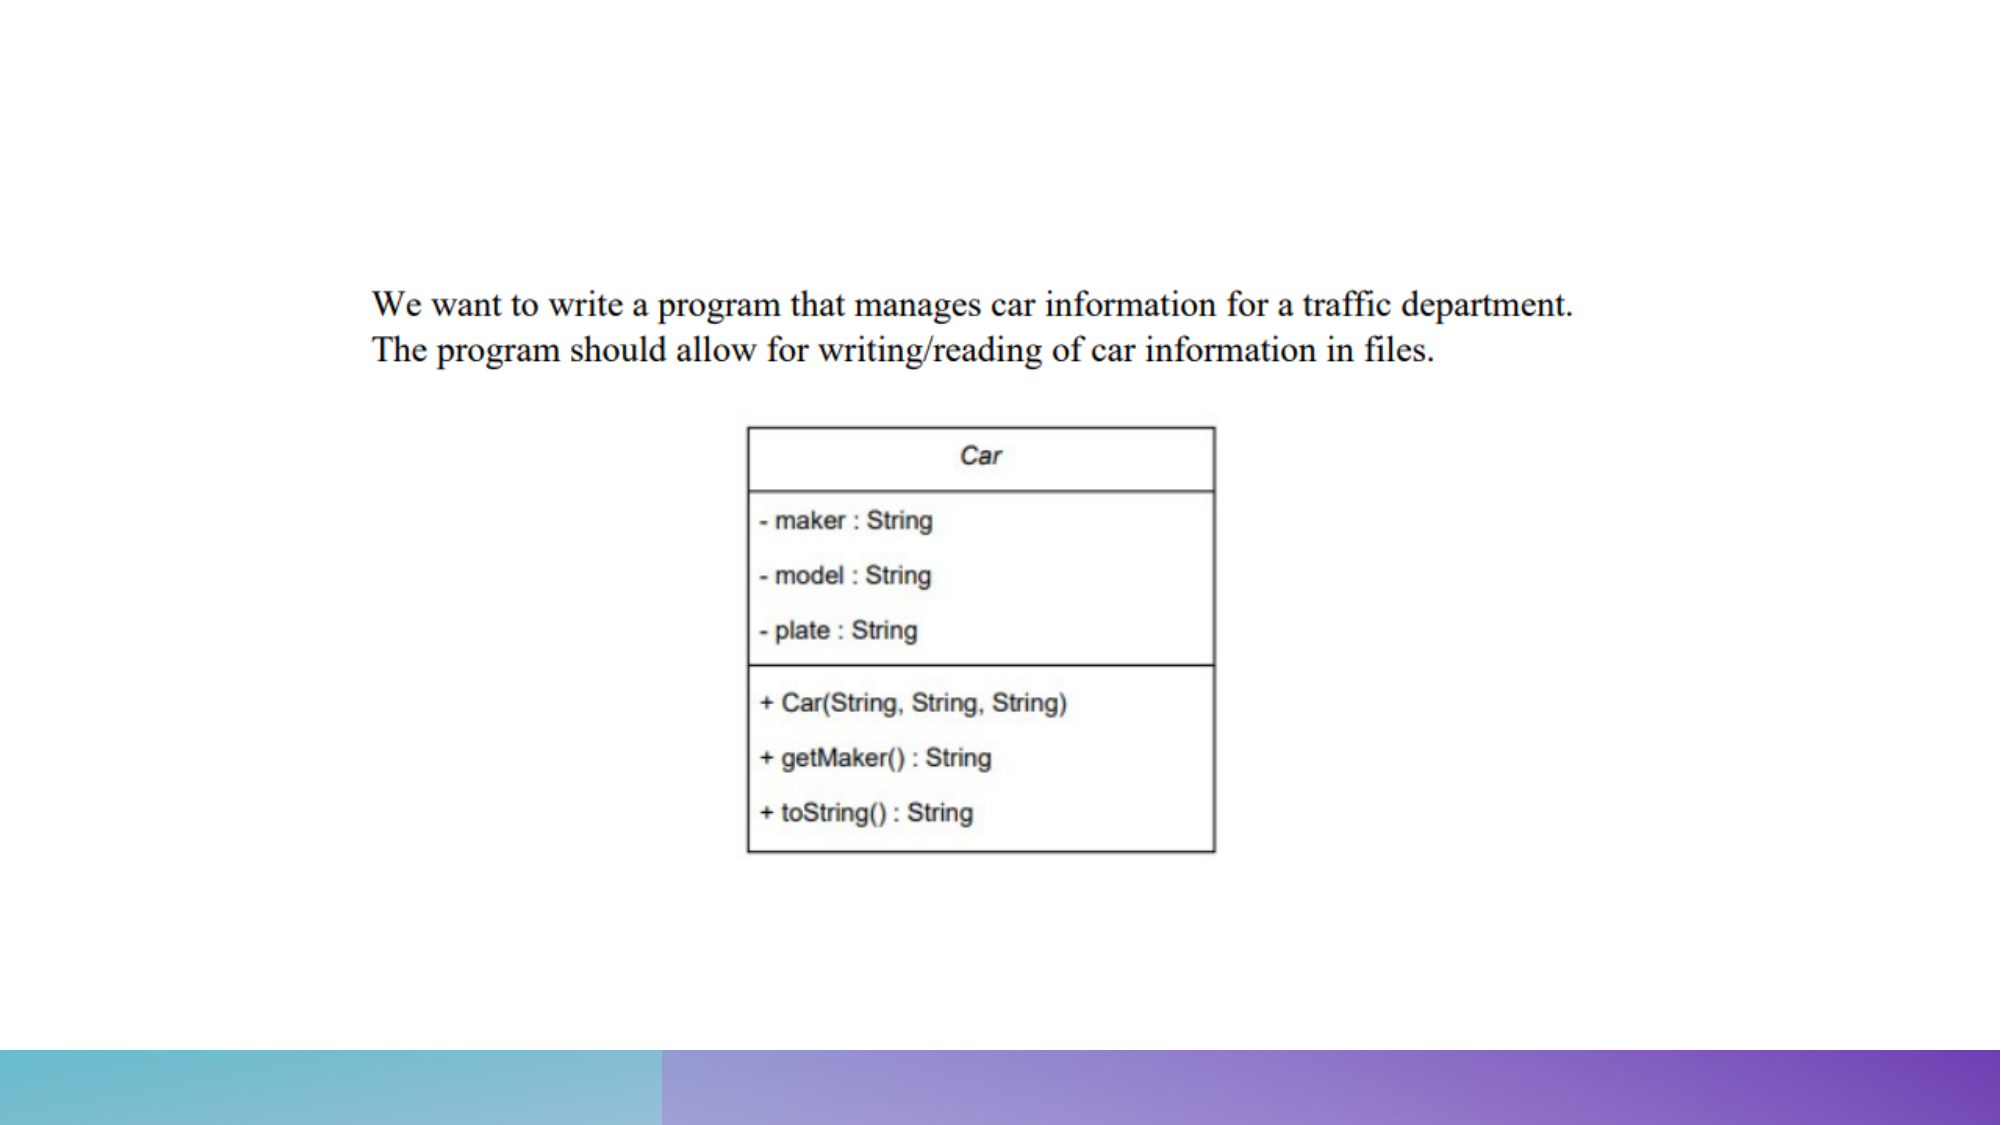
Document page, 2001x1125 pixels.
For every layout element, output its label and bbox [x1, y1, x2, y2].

picture [337, 249, 1663, 876]
